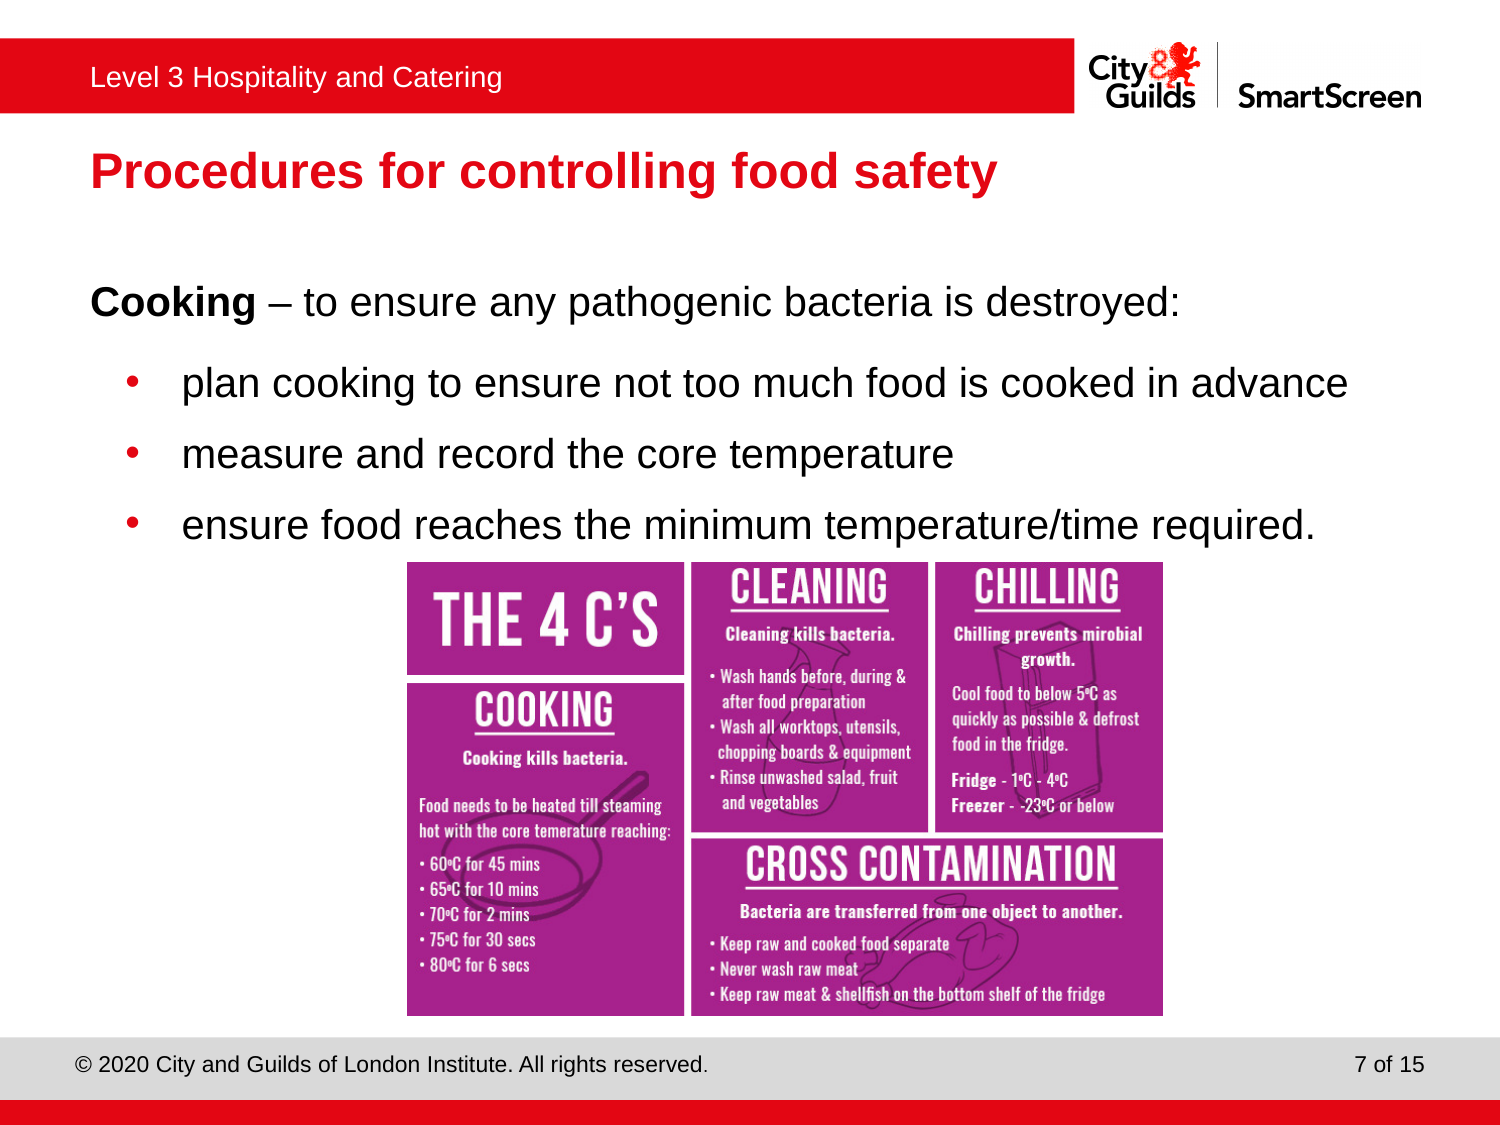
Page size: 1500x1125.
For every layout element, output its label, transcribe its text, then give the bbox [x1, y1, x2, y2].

picture [1089, 42, 1421, 108]
list Cooking – to ensure any pathogenic bacteria is destroyed: plan cooking to ensure not too much food is cooked in advance measure and record the core temperature ensure food reaches the minimum temperature/time required. [74, 266, 1426, 1048]
title Procedures for controlling food safety [74, 137, 1424, 201]
picture [407, 562, 1163, 1016]
